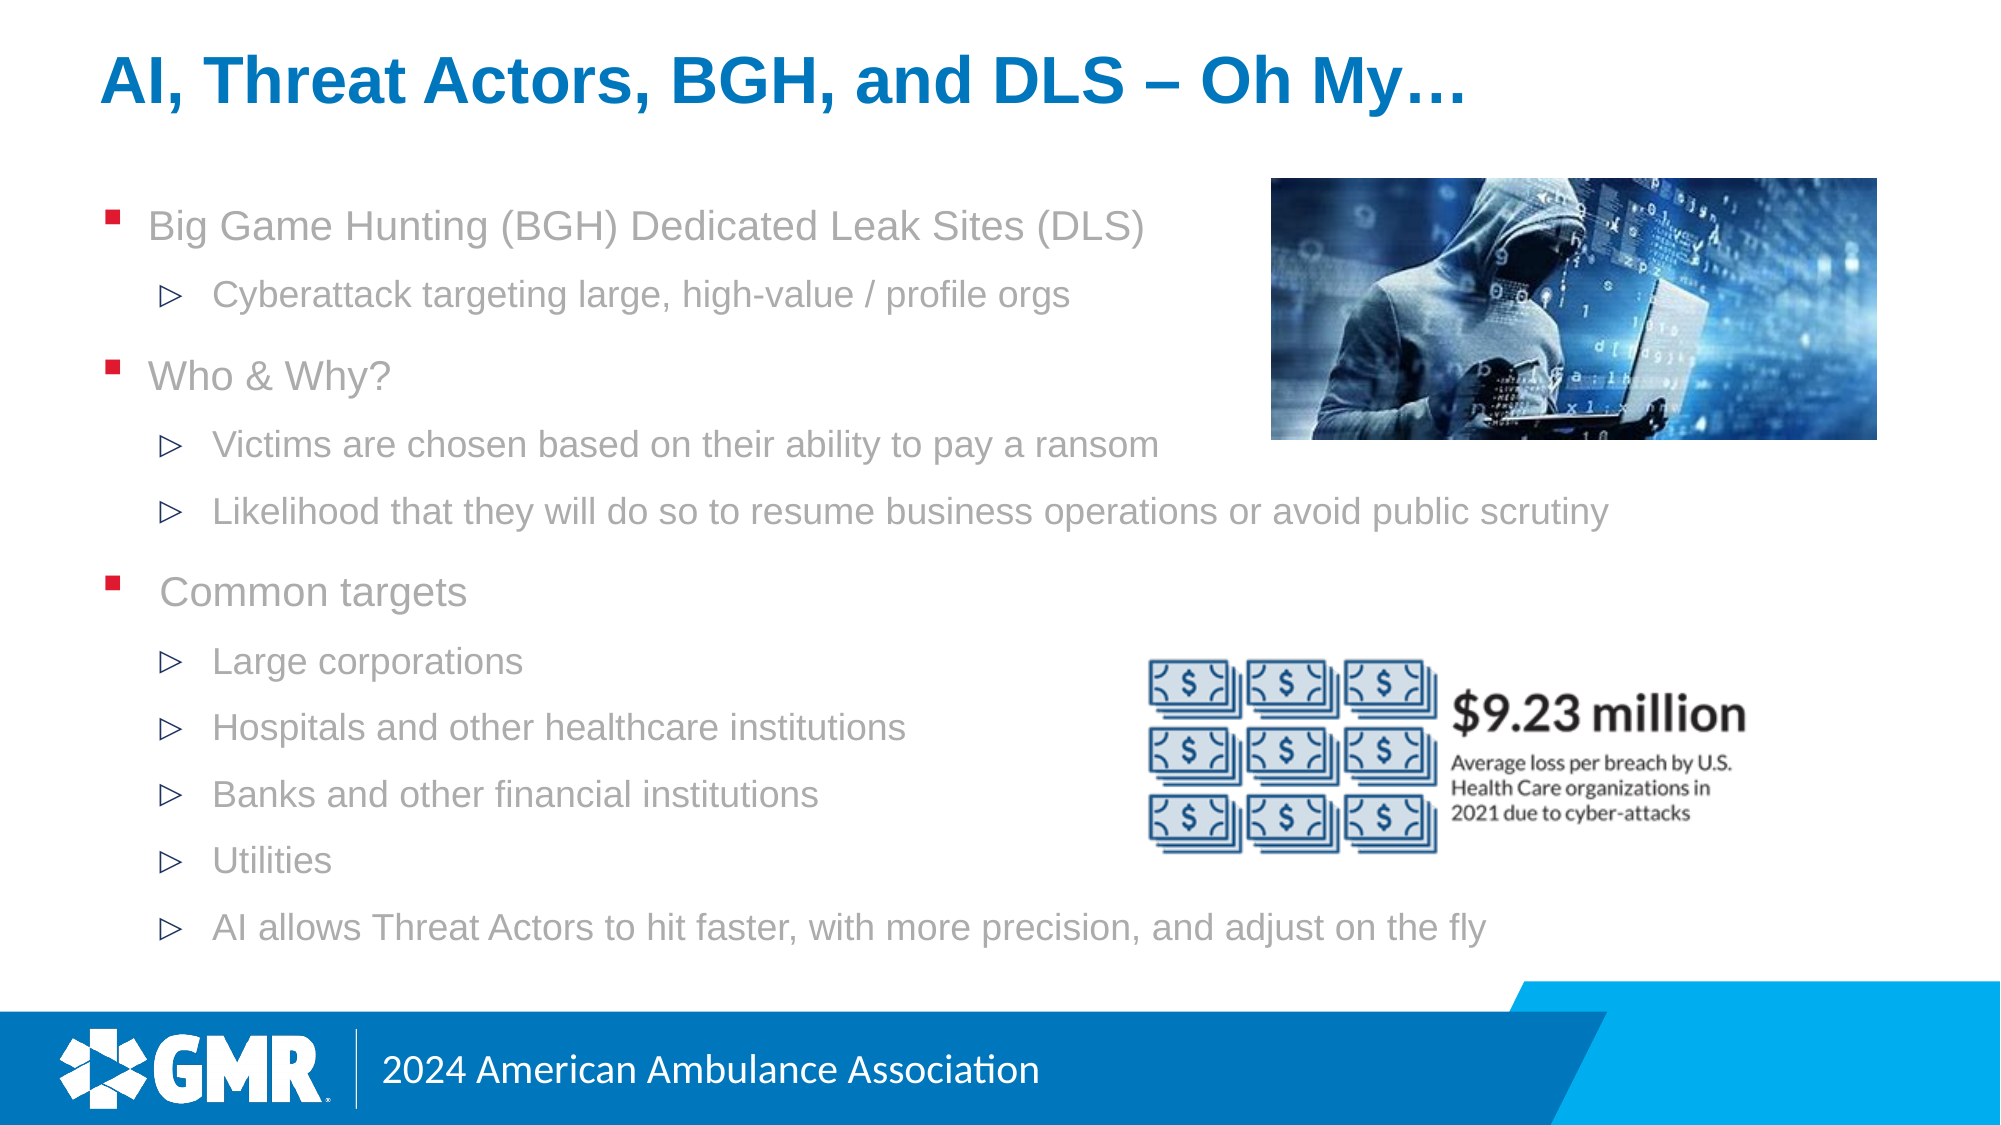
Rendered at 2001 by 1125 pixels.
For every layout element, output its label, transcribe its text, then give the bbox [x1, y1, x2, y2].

picture [58, 1028, 816, 1109]
picture [1271, 178, 1877, 440]
title AI, Threat Actors, BGH, and DLS – Oh My… [84, 2, 1924, 161]
list Big Game Hunting (BGH) Dedicated Leak Sites (DLS) Cyberattack targeting large, high-value / profile orgs Who & Why? Victims are chosen based on their ability to pay a ransom Likelihood that they will do so to resume business operations or avoid public scrutiny Common targets Large corporations Hospitals and other healthcare institutions Banks and other financial institutions Utilities AI allows Threat Actors to hit faster, with more precision, and adjust on the fly [84, 178, 1924, 899]
picture [1139, 648, 1762, 859]
